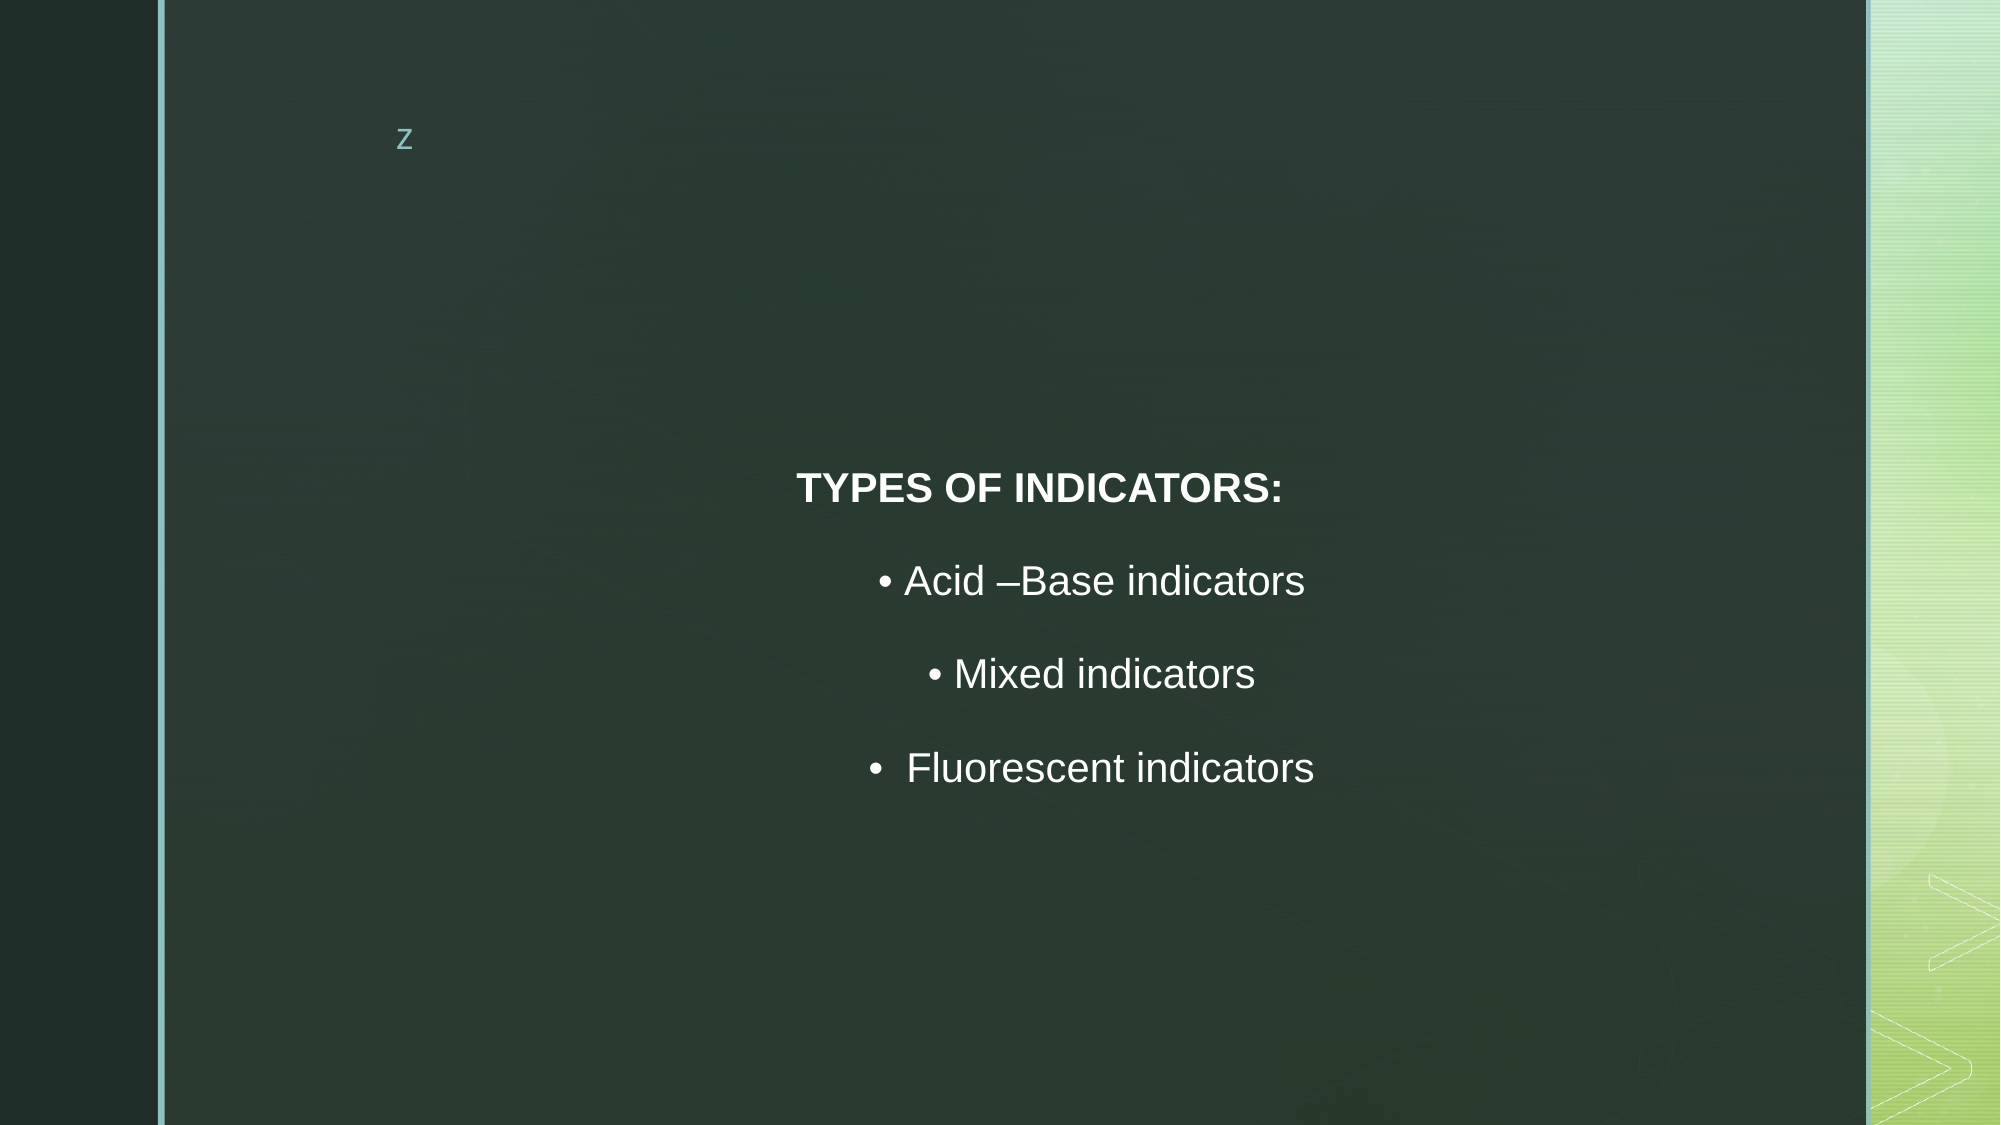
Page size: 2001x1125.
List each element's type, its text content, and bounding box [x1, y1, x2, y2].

picture [1871, 0, 2001, 1125]
list TYPES OF INDICATORS: • Acid –Base indicators • Mixed indicators • Fluorescent indicators [137, 134, 1863, 1014]
